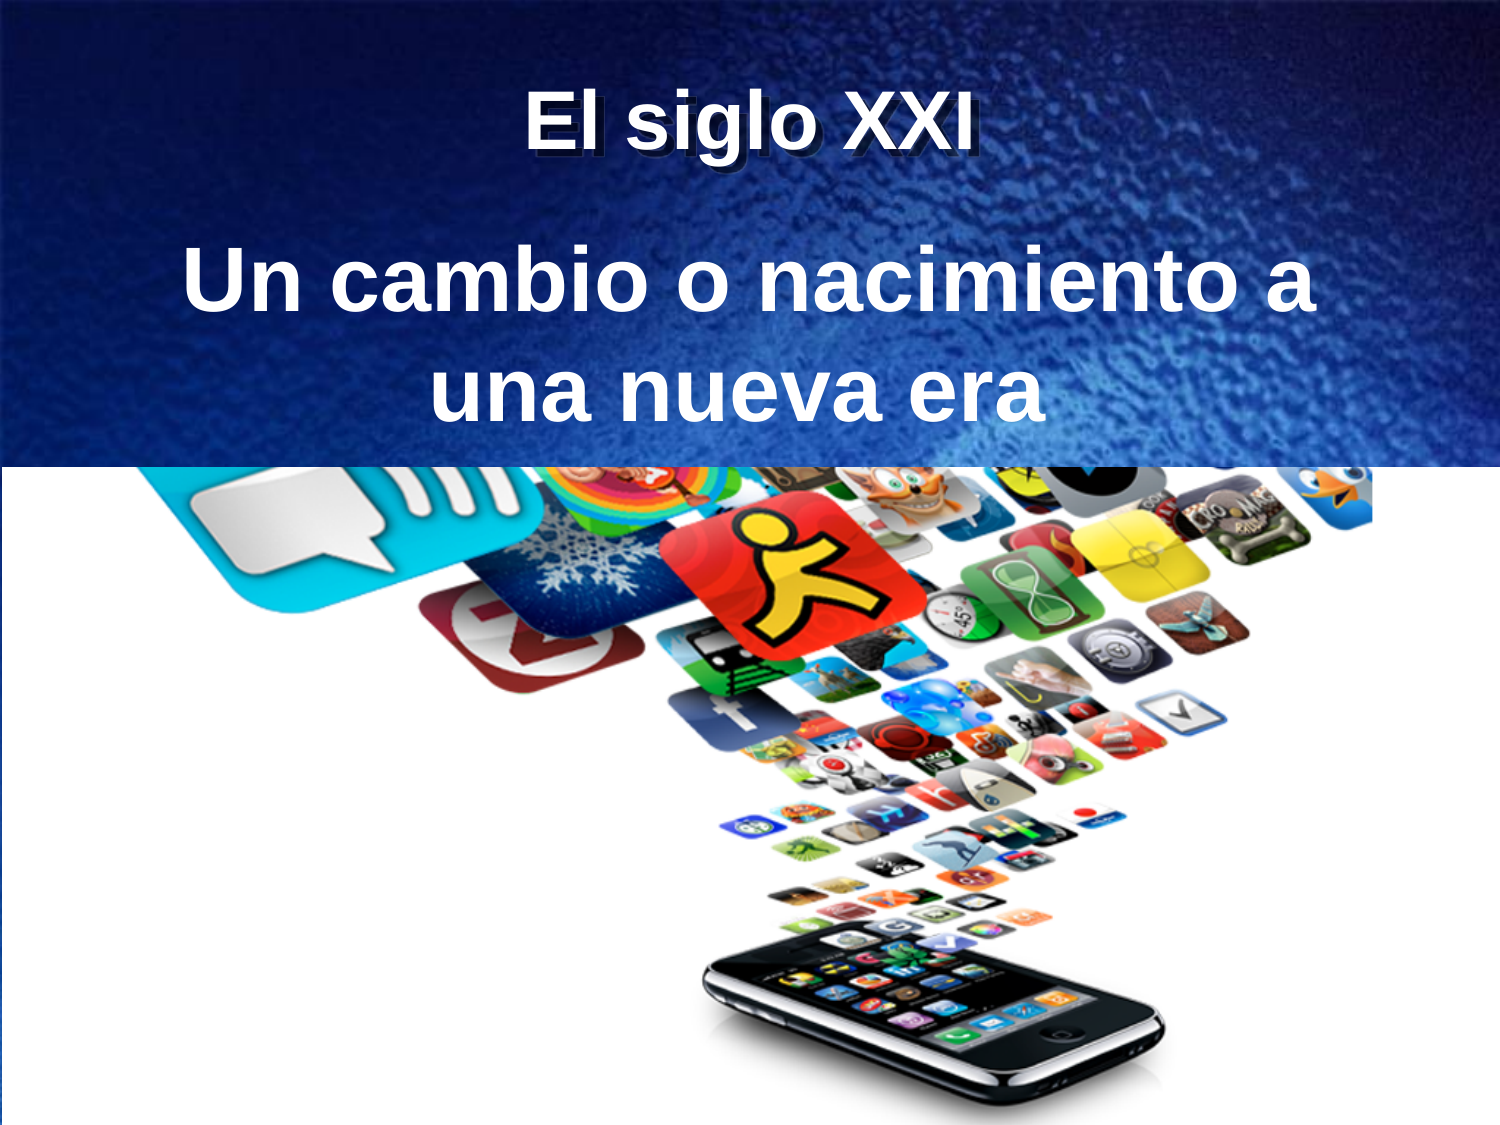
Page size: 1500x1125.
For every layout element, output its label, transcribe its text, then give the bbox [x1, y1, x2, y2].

picture [0, 0, 1500, 1125]
list Un cambio o nacimiento a una nueva era [74, 212, 1426, 466]
title El siglo XXI [74, 44, 1426, 188]
